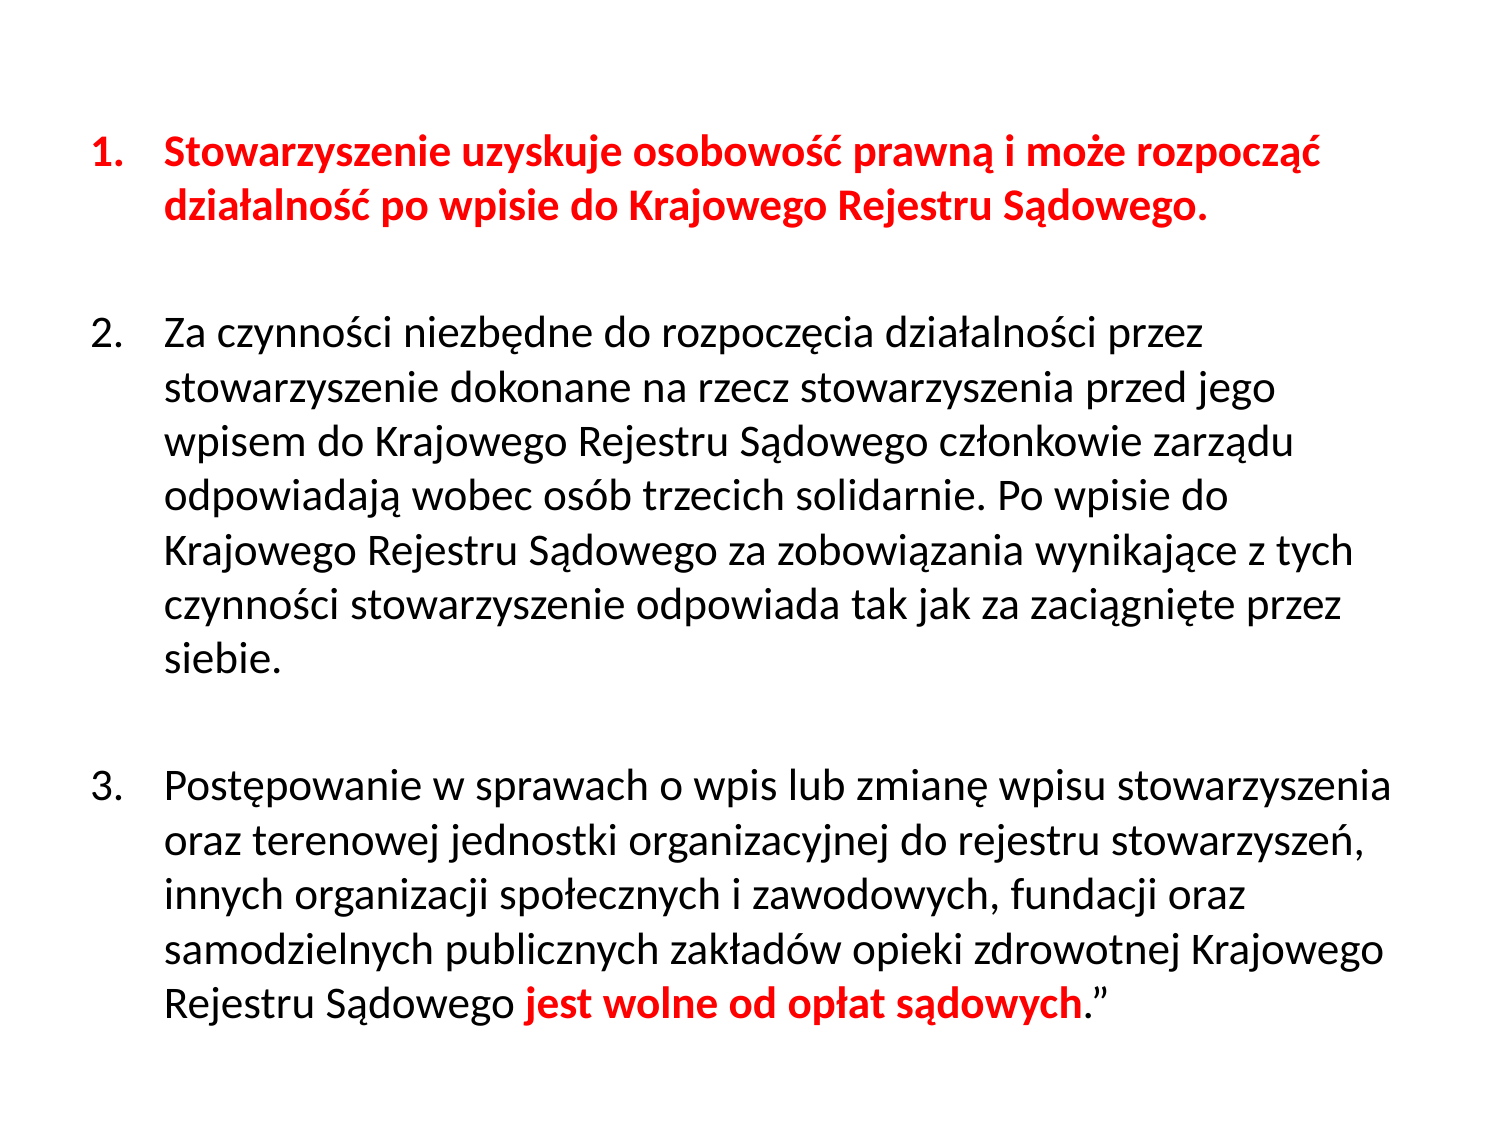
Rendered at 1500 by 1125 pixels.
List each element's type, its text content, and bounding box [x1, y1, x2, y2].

list Stowarzyszenie uzyskuje osobowość prawną i może rozpocząć działalność po wpisie do Krajowego Rejestru Sądowego. Za czynności niezbędne do rozpoczęcia działalności przez stowarzyszenie dokonane na rzecz stowarzyszenia przed jego wpisem do Krajowego Rejestru Sądowego członkowie zarządu odpowiadają wobec osób trzecich solidarnie. Po wpisie do Krajowego Rejestru Sądowego za zobowiązania wynikające z tych czynności stowarzyszenie odpowiada tak jak za zaciągnięte przez siebie. Postępowanie w sprawach o wpis lub zmianę wpisu stowarzyszenia oraz terenowej jednostki organizacyjnej do rejestru stowarzyszeń, innych organizacji społecznych i zawodowych, fundacji oraz samodzielnych publicznych zakładów opieki zdrowotnej Krajowego Rejestru Sądowego jest wolne od opłat sądowych.” [75, 113, 1425, 1094]
